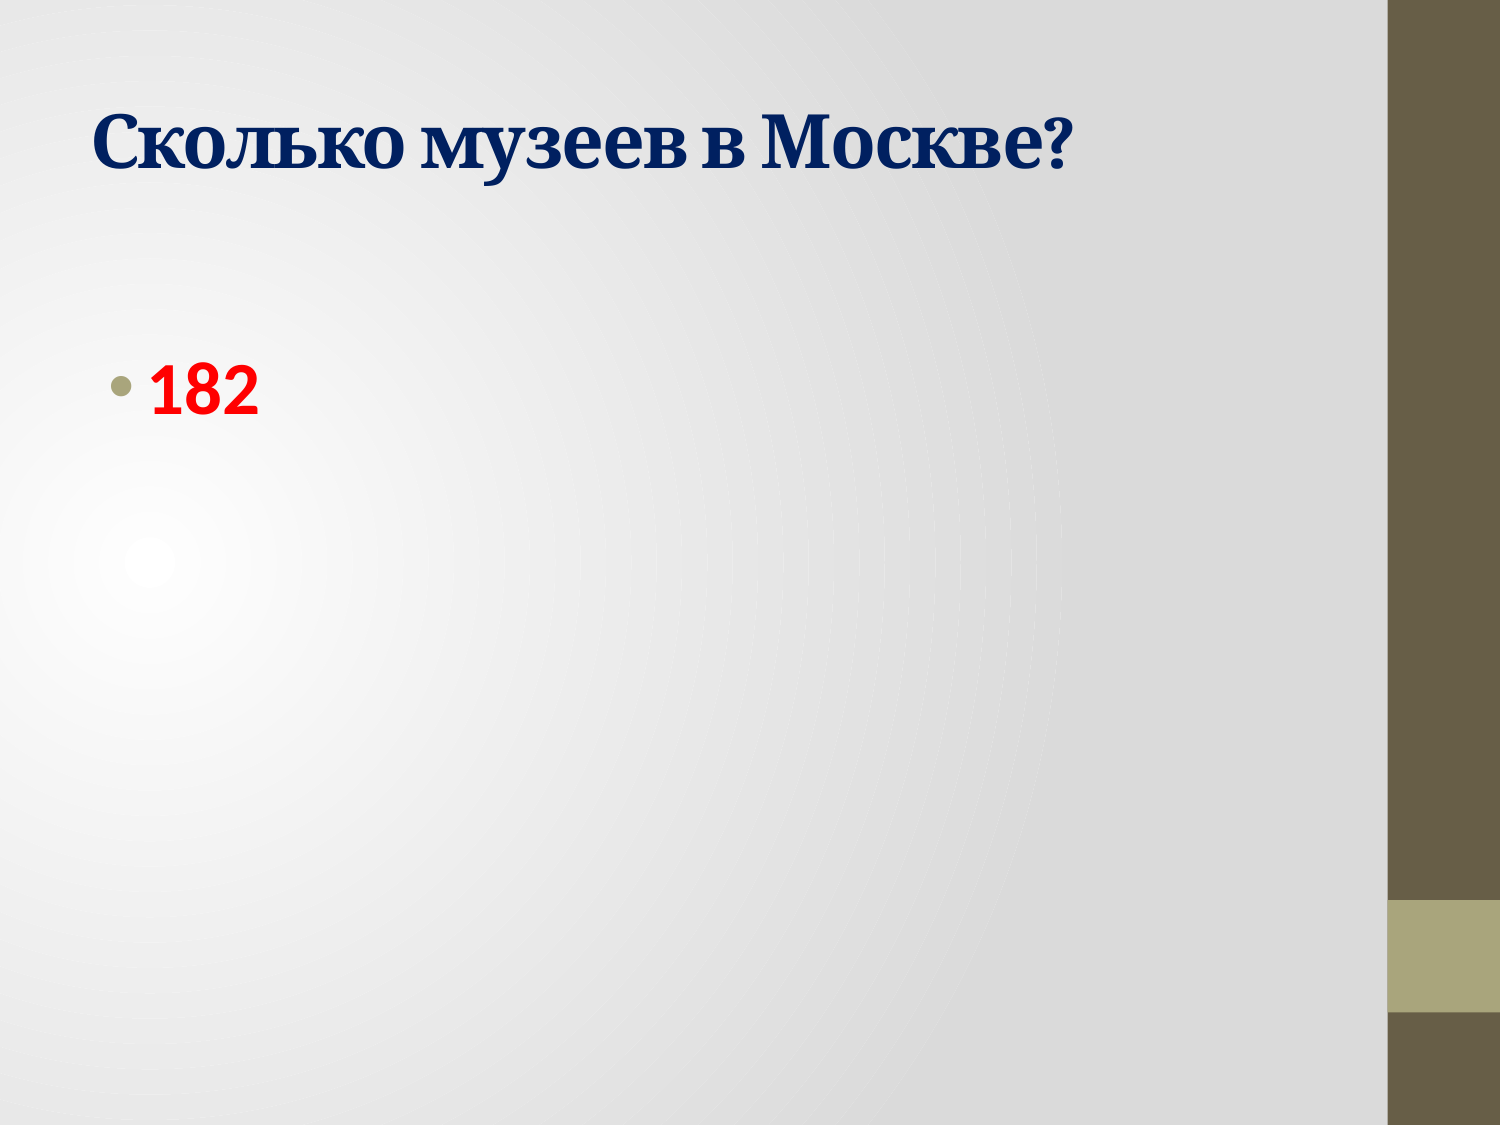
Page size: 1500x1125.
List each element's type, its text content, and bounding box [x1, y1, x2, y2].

title Сколько музеев в Москве? [75, 45, 1325, 233]
list 182 [75, 262, 1325, 1050]
